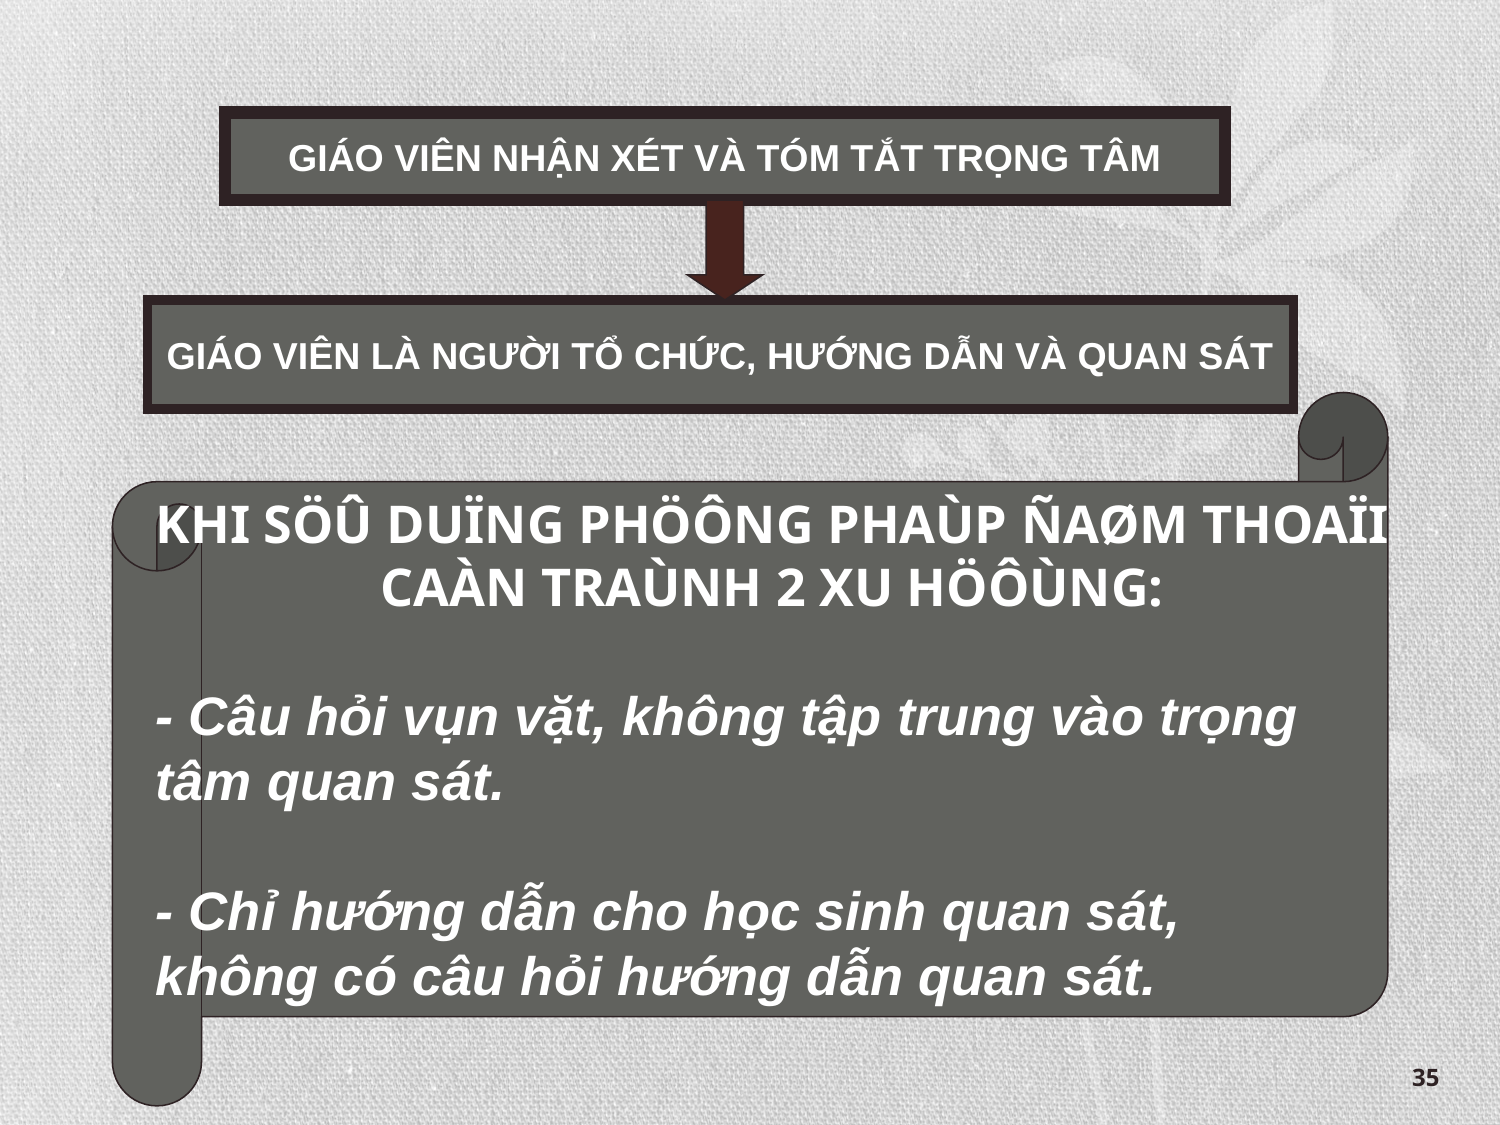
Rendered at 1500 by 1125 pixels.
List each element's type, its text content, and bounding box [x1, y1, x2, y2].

slide_number 35 [1310, 1054, 1455, 1103]
text_box GIÁO VIÊN NHẬN XÉT VÀ TÓM TẮT TRỌNG TÂM [225, 112, 1225, 200]
text_box GIÁO VIÊN LÀ NGƯỜI TỔ CHỨC, HƯỚNG DẪN VÀ QUAN SÁT [147, 299, 1294, 409]
text_box [687, 200, 763, 300]
text_box KHI SÖÛ DUÏNG PHÖÔNG PHAÙP ÑAØM THOAÏI CAÀN TRAÙNH 2 XU HÖÔÙNG: - Câu hỏi vụn vặt, không tập trung vào trọng tâm quan sát. - Chỉ hướng dẫn cho học sinh quan sát, không có câu hỏi hướng dẫn quan sát. [112, 392, 1388, 1106]
